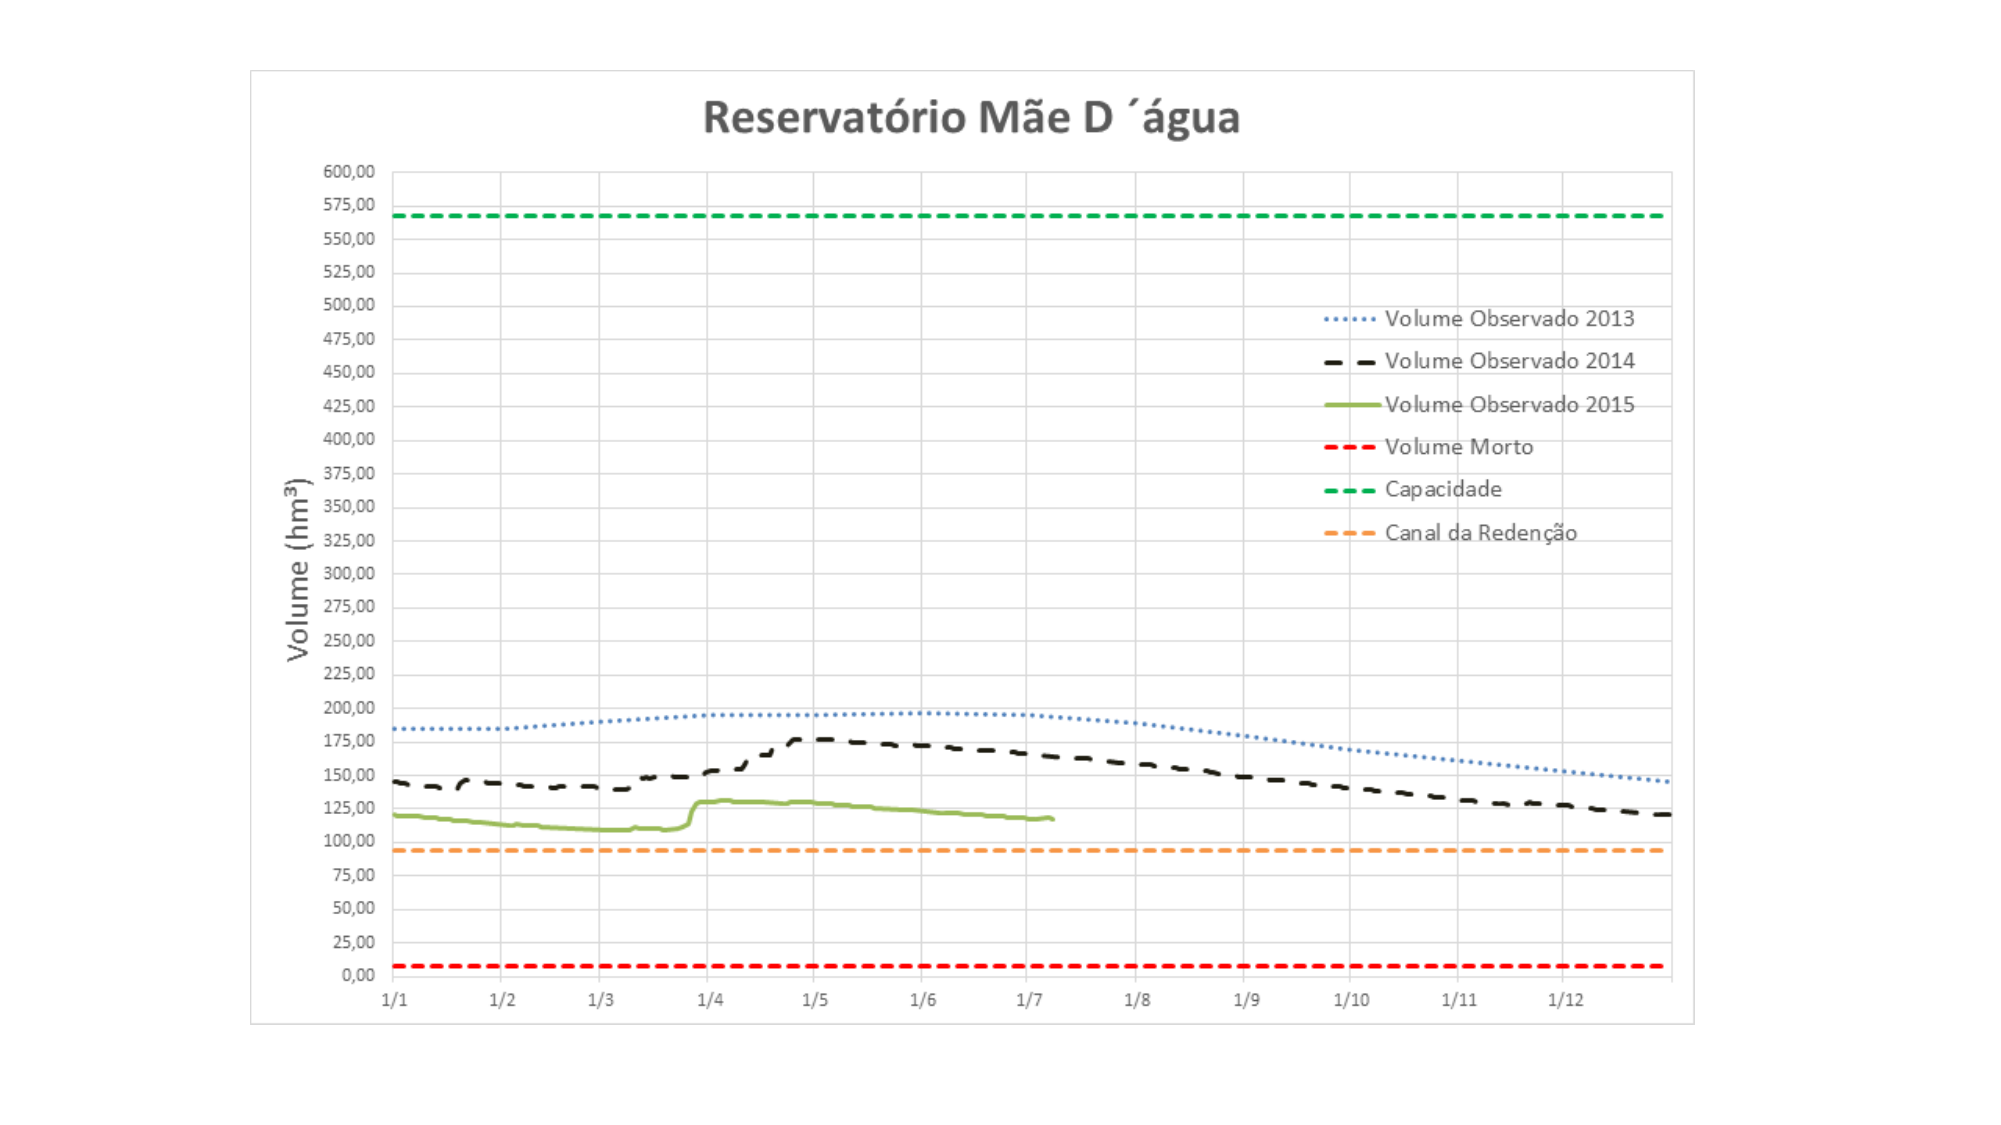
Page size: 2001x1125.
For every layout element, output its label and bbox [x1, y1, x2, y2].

picture [250, 70, 1695, 1025]
